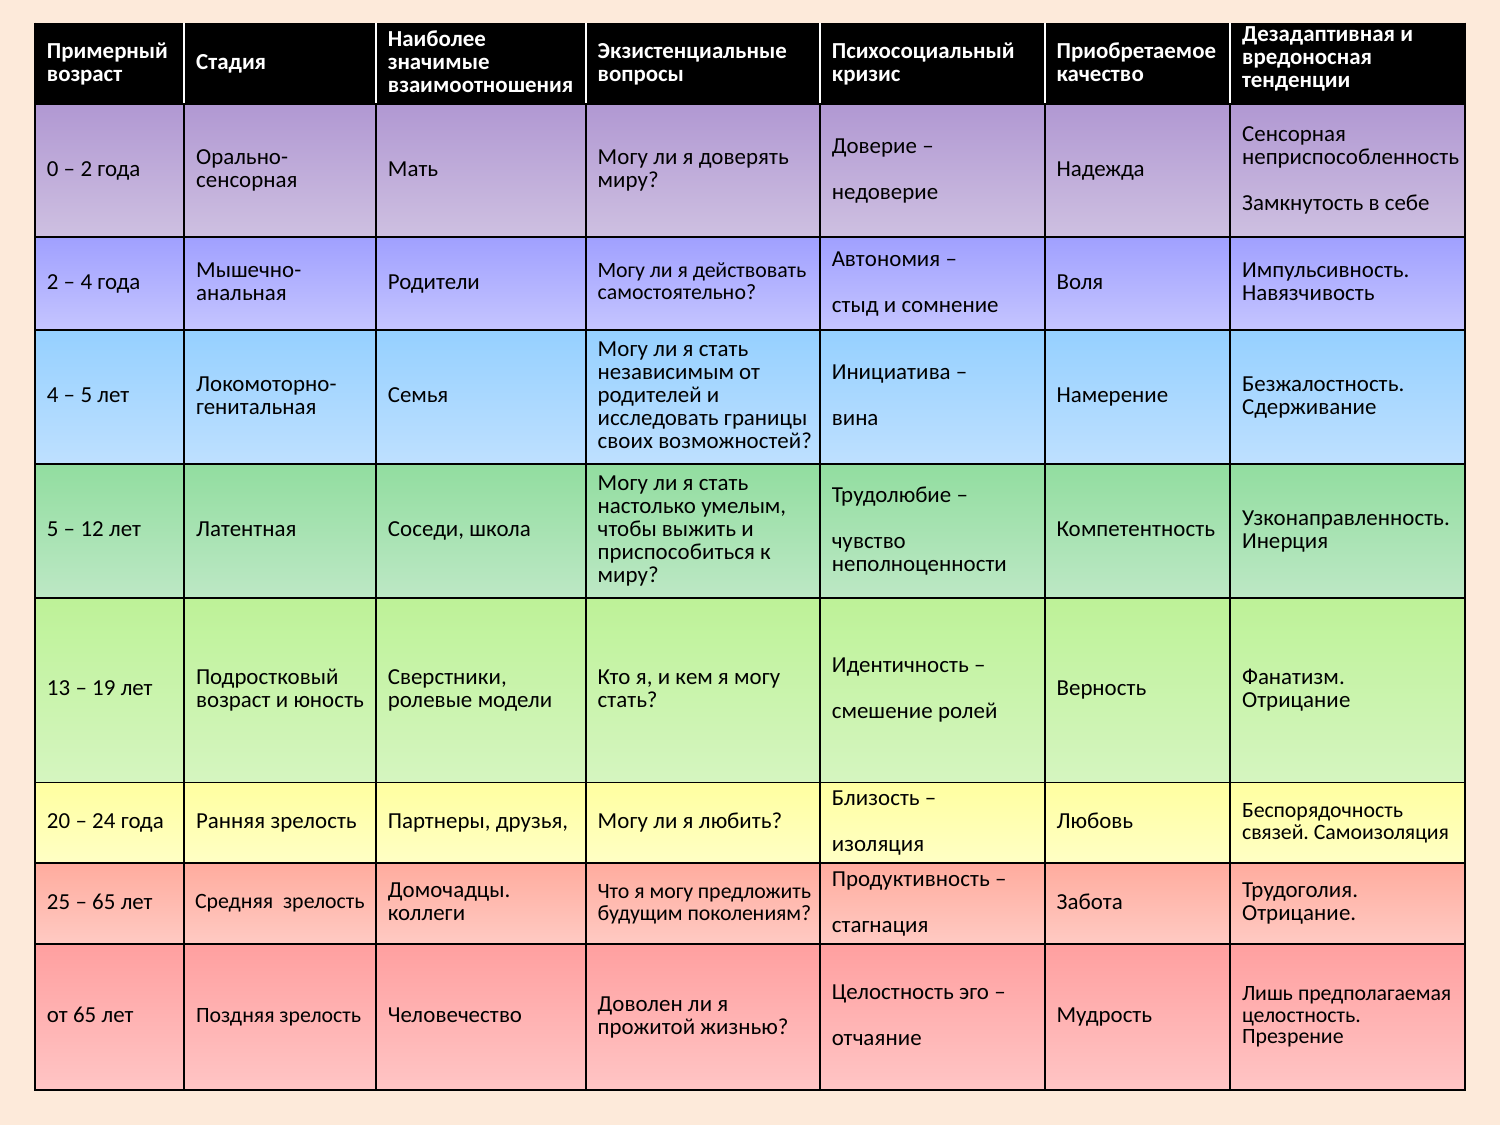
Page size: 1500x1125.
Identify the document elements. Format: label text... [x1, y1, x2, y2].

table_cell Кто я, и кем я могу стать? [587, 599, 819, 782]
table_cell Соседи, школа [377, 465, 585, 597]
table_cell Могу ли я любить? [587, 783, 819, 862]
table_cell Могу ли я стать настолько умелым, чтобы выжить и приспособиться к миру? [587, 465, 819, 597]
table_cell Идентичность – смешение ролей [821, 599, 1044, 782]
table_cell Мудрость [1046, 945, 1229, 1089]
table_cell Автономия – стыд и сомнение [821, 238, 1044, 329]
table_cell Трудоголия. Отрицание. [1231, 864, 1464, 943]
table_cell Целостность эго – отчаяние [821, 945, 1044, 1089]
table_cell Инициатива – вина [821, 331, 1044, 463]
table_cell Подростковый возраст и юность [185, 599, 375, 782]
table_cell Средняя зрелость [185, 864, 375, 943]
table_cell 5 – 12 лет [36, 465, 183, 597]
table_cell Воля [1046, 238, 1229, 329]
table_cell Близость – изоляция [821, 783, 1044, 862]
table_cell Что я могу предложить будущим поколениям? [587, 864, 819, 943]
table_cell Ранняя зрелость [185, 783, 375, 862]
table_cell Любовь [1046, 783, 1229, 862]
table_cell Орально-сенсорная [185, 105, 375, 236]
table_cell 0 – 2 года [36, 105, 183, 236]
table_cell Продуктивность – стагнация [821, 864, 1044, 943]
table_cell Доверие – недоверие [821, 105, 1044, 236]
table_header Примерный возраст [36, 24, 183, 103]
table_cell 13 – 19 лет [36, 599, 183, 782]
table_cell Верность [1046, 599, 1229, 782]
table_cell Родители [377, 238, 585, 329]
table_cell 4 – 5 лет [36, 331, 183, 463]
table_cell Трудолюбие – чувство неполноценности [821, 465, 1044, 597]
table_cell Человечество [377, 945, 585, 1089]
table_cell Намерение [1046, 331, 1229, 463]
table_cell Надежда [1046, 105, 1229, 236]
table_cell Компетентность [1046, 465, 1229, 597]
table_cell от 65 лет [36, 945, 183, 1089]
table_cell Мышечно-анальная [185, 238, 375, 329]
table_header Приобретаемое качество [1046, 24, 1229, 103]
table_cell Поздняя зрелость [185, 945, 375, 1089]
table_cell Безжалостность. Сдерживание [1231, 331, 1464, 463]
table_header Дезадаптивная и вредоносная тенденции [1231, 24, 1464, 103]
table_cell 2 – 4 года [36, 238, 183, 329]
table_cell Лишь предполагаемая целостность. Презрение [1231, 945, 1464, 1089]
table_cell 25 – 65 лет [36, 864, 183, 943]
table_cell Доволен ли я прожитой жизнью? [587, 945, 819, 1089]
table_cell Семья [377, 331, 585, 463]
table_header Стадия [185, 24, 375, 103]
table_cell Фанатизм. Отрицание [1231, 599, 1464, 782]
table_cell Узконаправленность. Инерция [1231, 465, 1464, 597]
table_cell Сенсорная неприспособленность Замкнутость в себе [1231, 105, 1464, 236]
table_cell Могу ли я стать независимым от родителей и исследовать границы своих возможностей? [587, 331, 819, 463]
table_cell Импульсивность. Навязчивость [1231, 238, 1464, 329]
table_cell Могу ли я доверять миру? [587, 105, 819, 236]
table_cell Беспорядочность связей. Самоизоляция [1231, 783, 1464, 862]
table_cell Локомоторно-генитальная [185, 331, 375, 463]
table_cell Мать [377, 105, 585, 236]
table_cell Могу ли я действовать самостоятельно? [587, 238, 819, 329]
table_cell Партнеры, друзья, [377, 783, 585, 862]
table_cell Латентная [185, 465, 375, 597]
table_cell Домочадцы. коллеги [377, 864, 585, 943]
table_header Наиболее значимые взаимоотношения [377, 24, 585, 103]
table_header Экзистенциальные вопросы [587, 24, 819, 103]
table_cell Забота [1046, 864, 1229, 943]
table_header Психосоциальный кризис [821, 24, 1044, 103]
table_cell 20 – 24 года [36, 783, 183, 862]
table_cell Сверстники, ролевые модели [377, 599, 585, 782]
